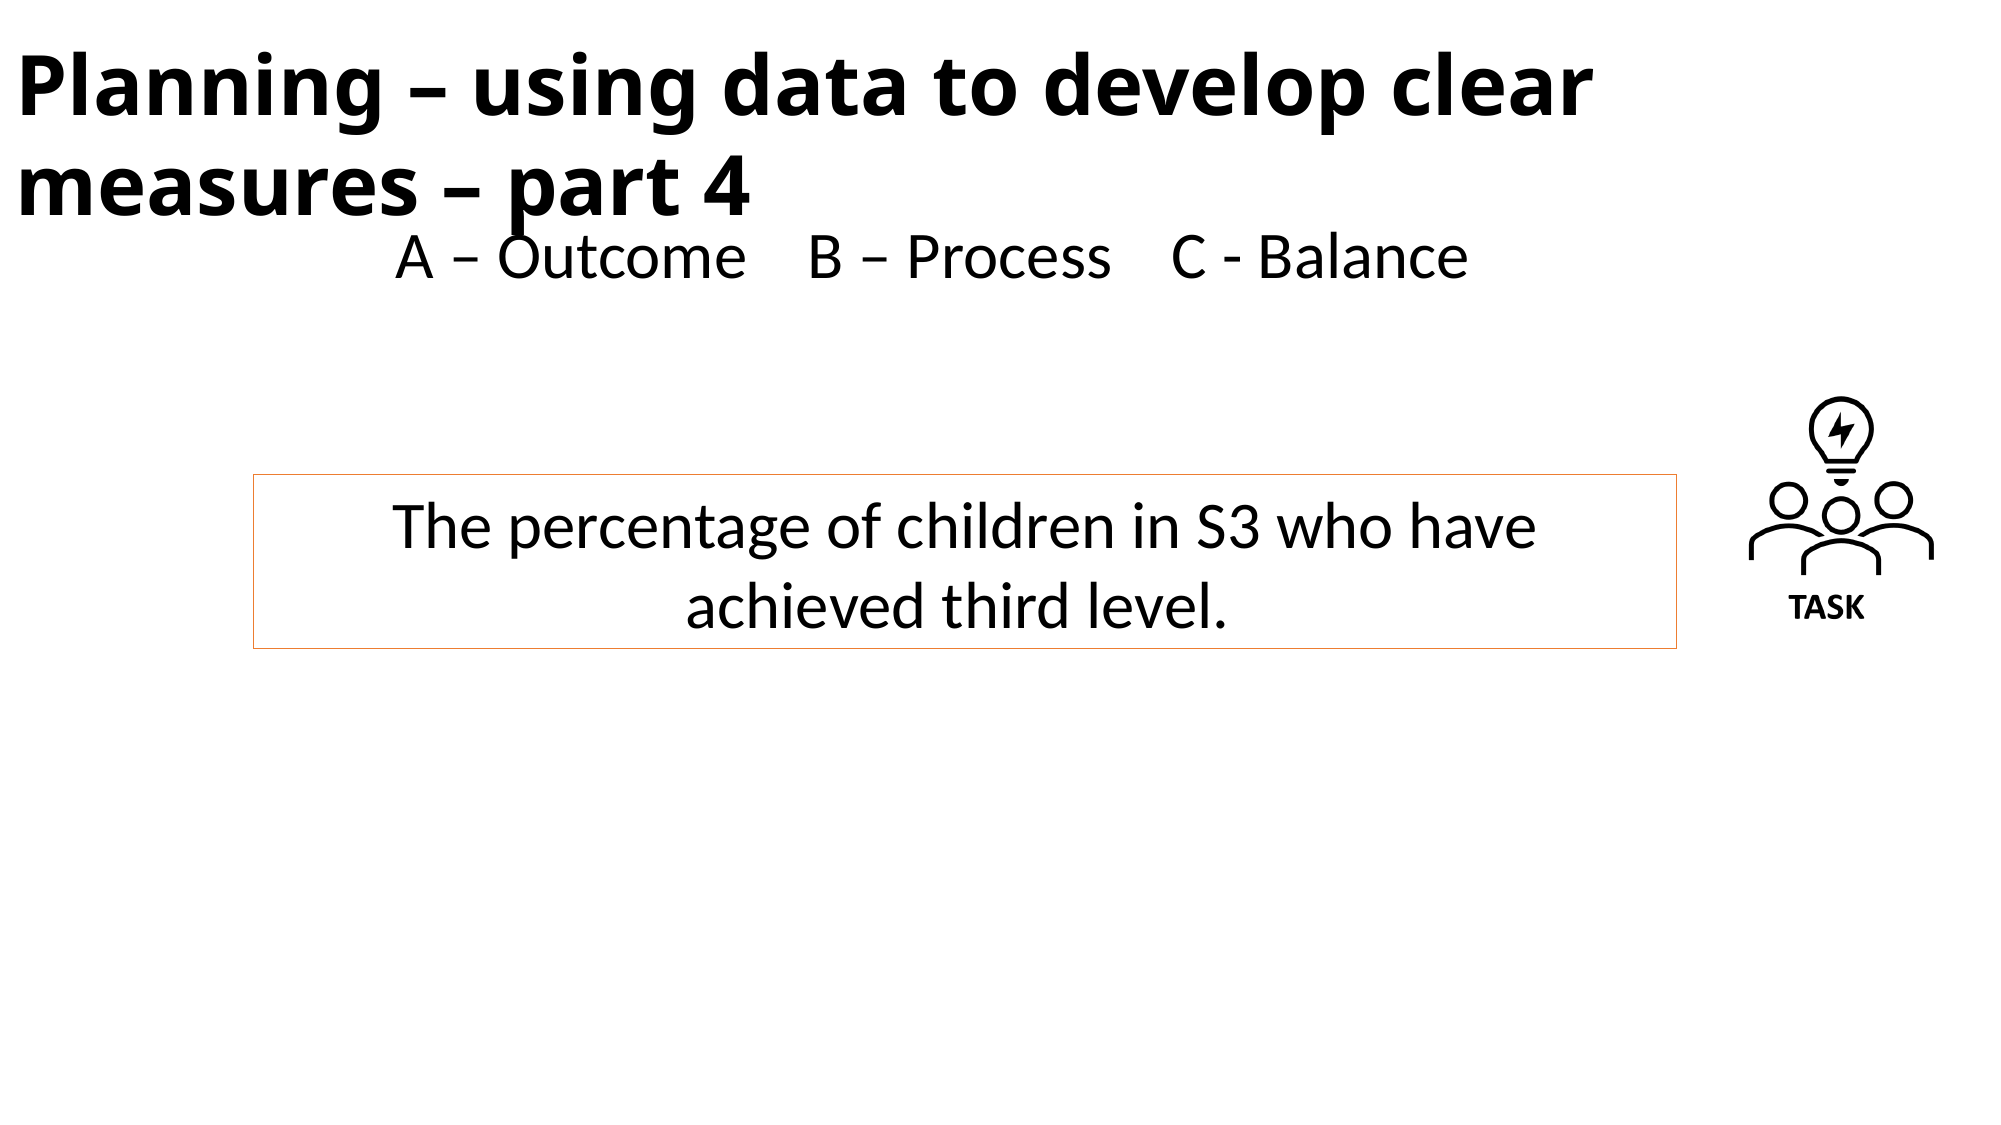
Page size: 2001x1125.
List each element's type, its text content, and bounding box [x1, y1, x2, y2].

text_box The percentage of children in S3 who have achieved third level. [253, 474, 1677, 649]
title Planning – using data to develop clear measures – part 4 [0, 24, 1996, 240]
text_box A – Outcome B – Process C - Balance [380, 204, 1486, 299]
picture [1720, 368, 1960, 651]
